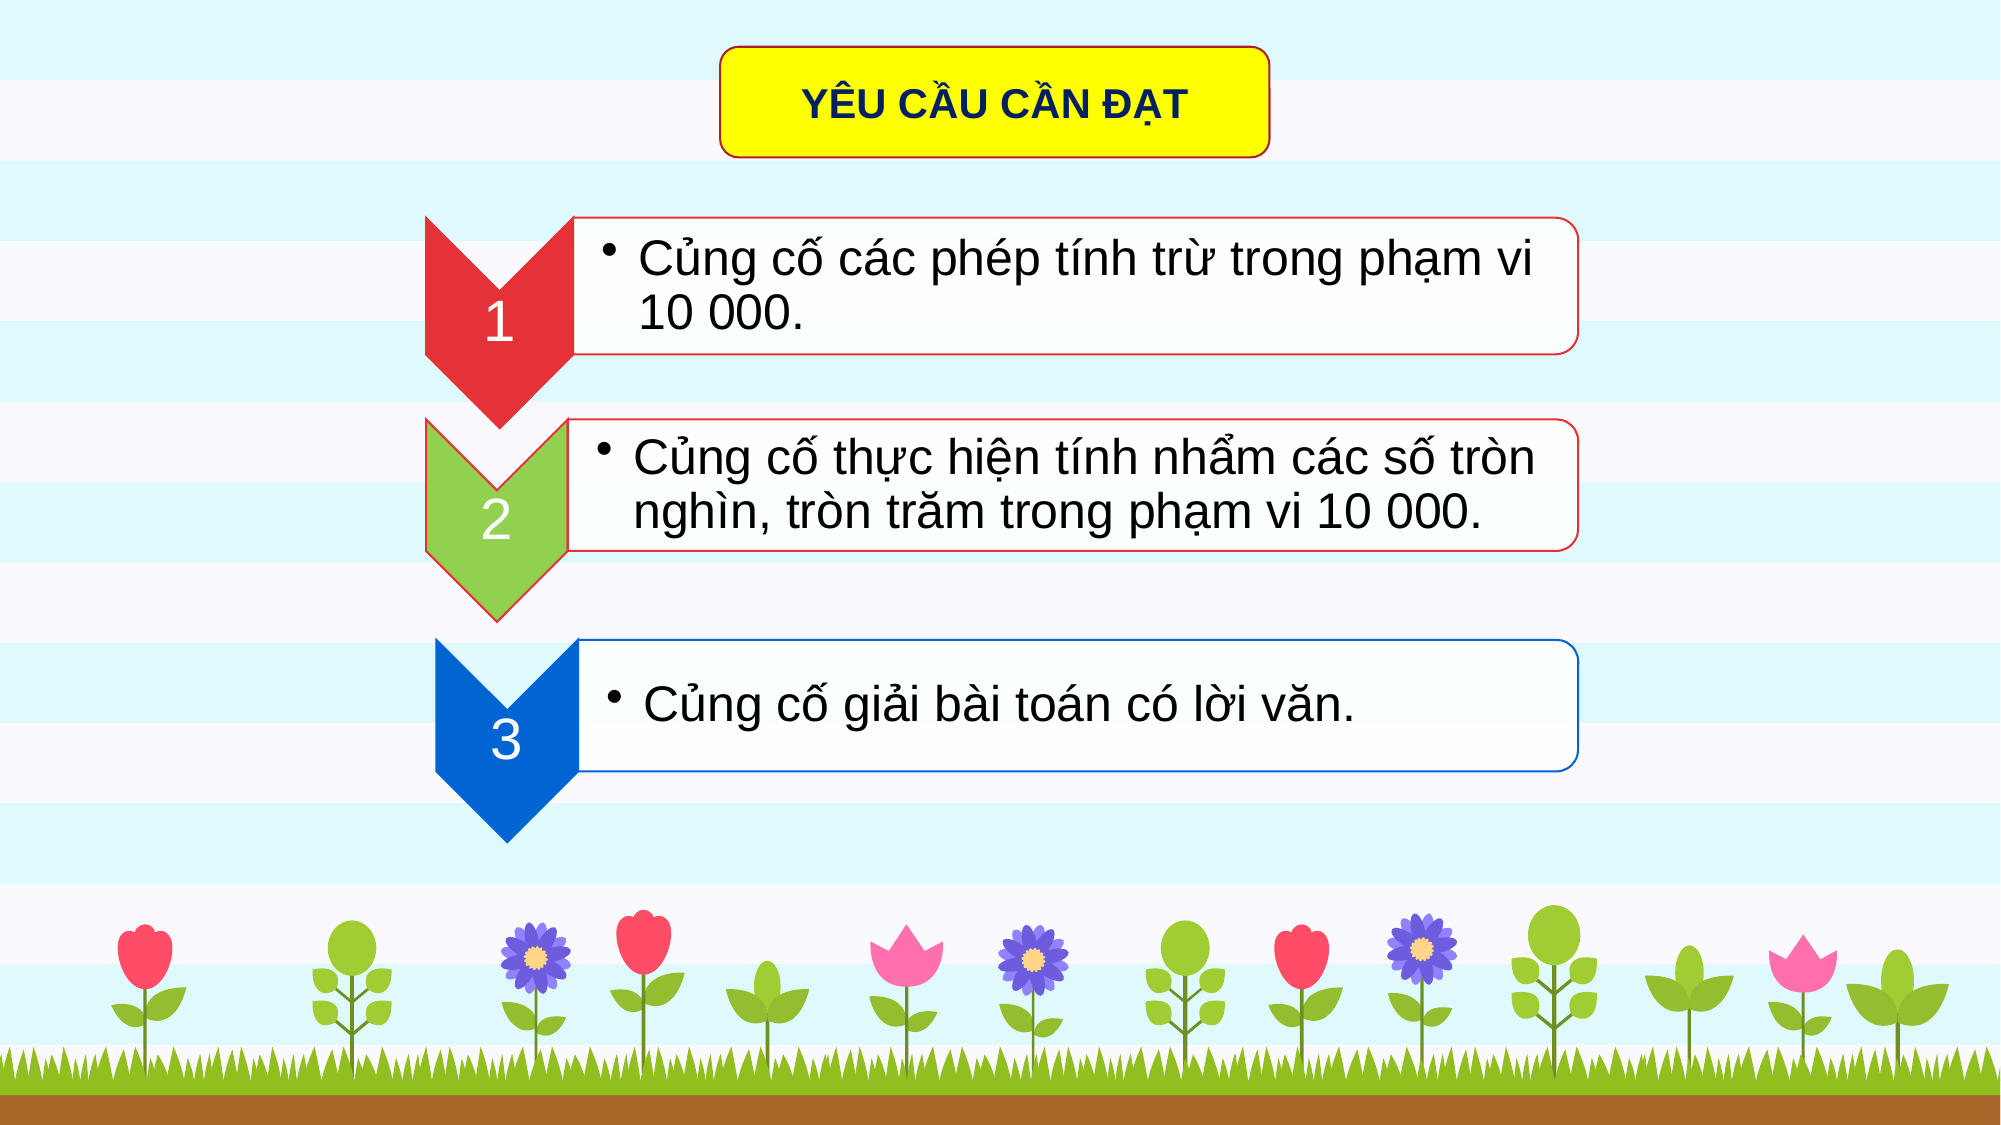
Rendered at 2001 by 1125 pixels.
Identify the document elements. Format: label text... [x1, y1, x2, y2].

text_box YÊU CẦU CẦN ĐẠT [719, 45, 1271, 159]
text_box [426, 419, 1579, 623]
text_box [436, 639, 1579, 843]
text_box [426, 217, 1579, 419]
